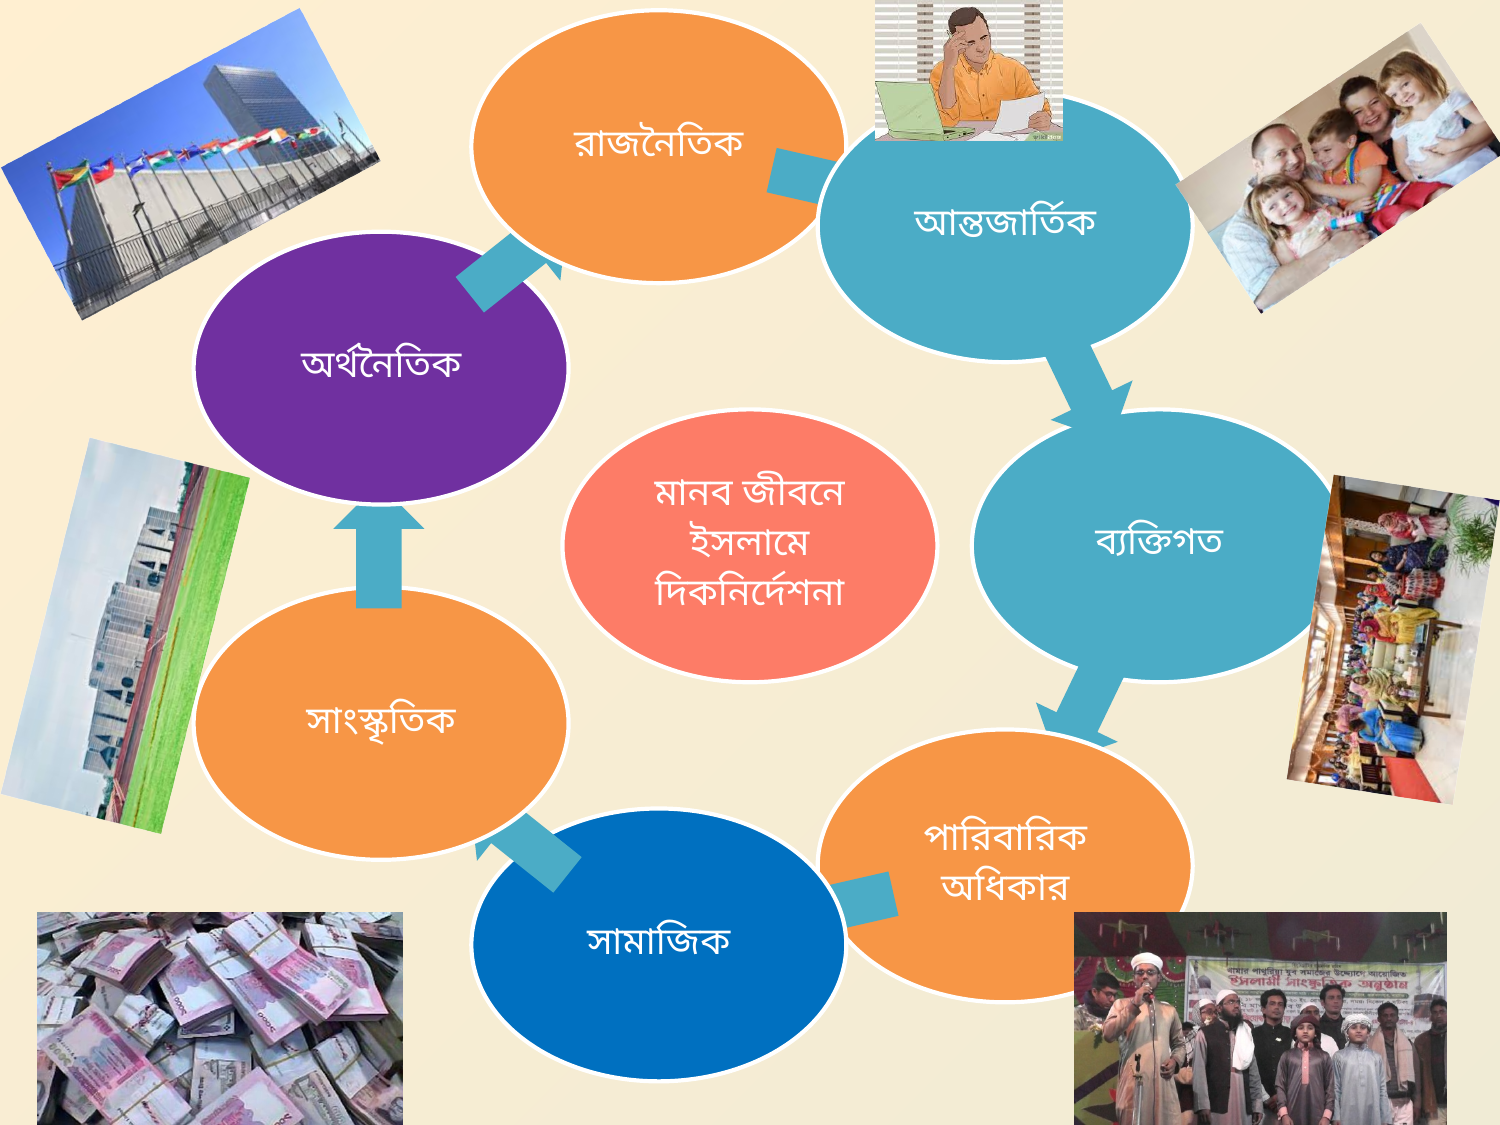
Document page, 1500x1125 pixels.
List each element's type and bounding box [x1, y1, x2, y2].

picture [1074, 912, 1448, 1125]
picture [1193, 90, 1487, 246]
picture [1239, 555, 1500, 725]
picture [0, 552, 309, 719]
picture [20, 77, 361, 252]
picture [37, 912, 403, 1125]
text_box [0, 0, 1500, 1092]
picture [874, 0, 1063, 141]
